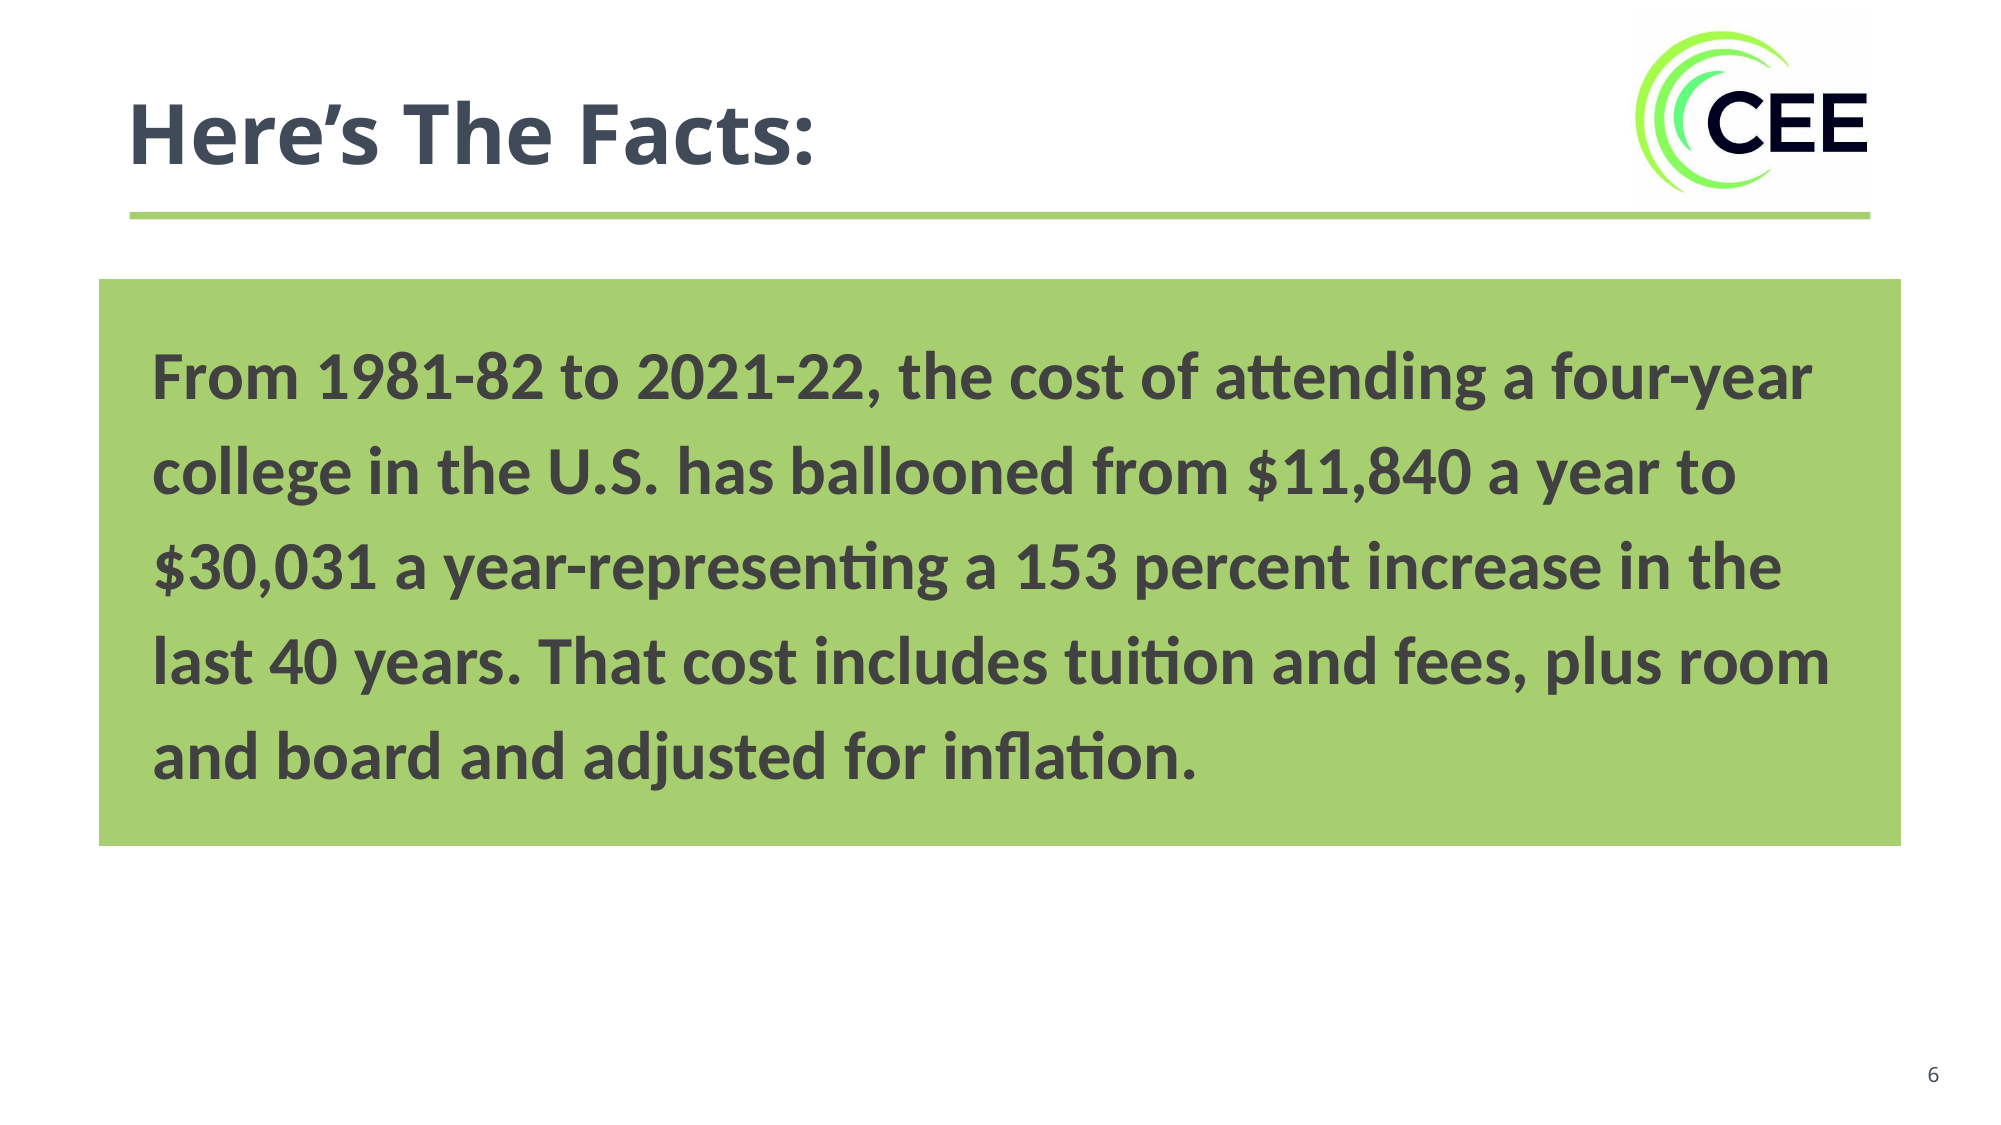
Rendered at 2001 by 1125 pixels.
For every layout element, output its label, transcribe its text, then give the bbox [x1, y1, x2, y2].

text_box [99, 279, 1900, 846]
text_box Here’s The Facts: [119, 84, 1841, 190]
picture [1630, 11, 1872, 212]
slide_number ‹#› [1918, 742, 1947, 1125]
text_box From 1981-82 to 2021-22, the cost of attending a four-year college in the U.S. has ballooned from $11,840 a year to $30,031 a year-representing a 153 percent increase in the last 40 years. That cost includes tuition and fees, plus room and board and adjusted for inflation. [144, 311, 1855, 906]
